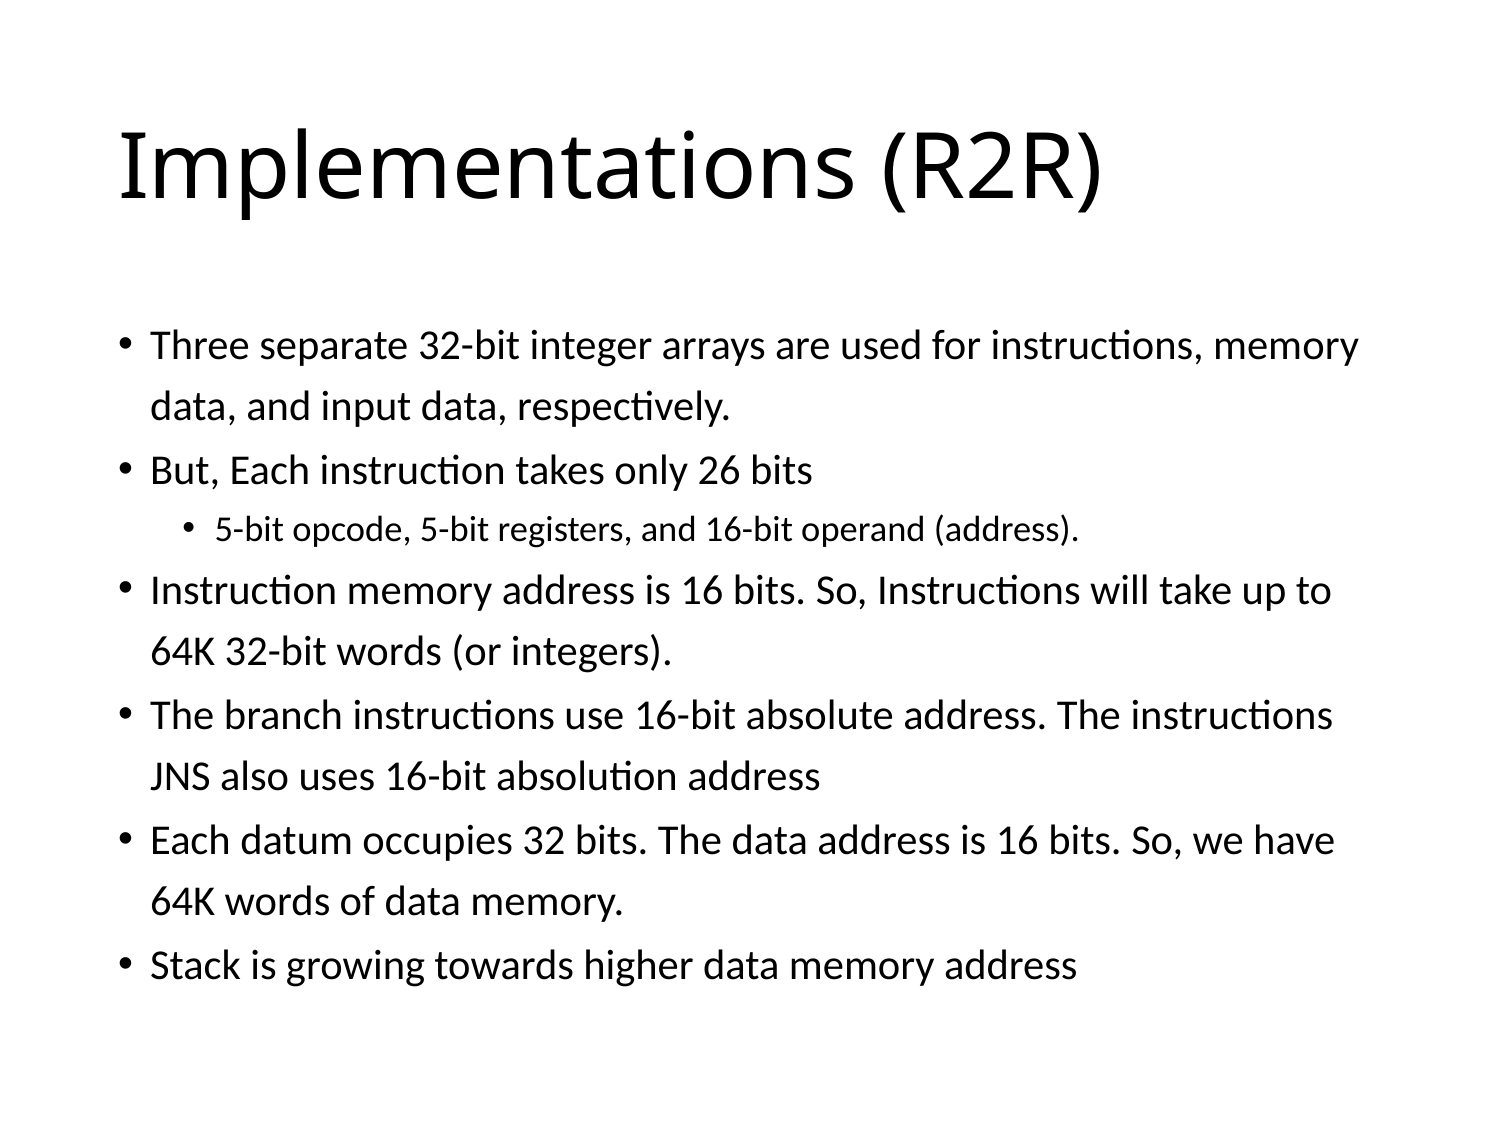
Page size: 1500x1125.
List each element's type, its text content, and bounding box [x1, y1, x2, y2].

title Implementations (R2R) [103, 59, 1397, 278]
list Three separate 32-bit integer arrays are used for instructions, memory data, and input data, respectively. But, Each instruction takes only 26 bits 5-bit opcode, 5-bit registers, and 16-bit operand (address). Instruction memory address is 16 bits. So, Instructions will take up to 64K 32-bit words (or integers). The branch instructions use 16-bit absolute address. The instructions JNS also uses 16-bit absolution address Each datum occupies 32 bits. The data address is 16 bits. So, we have 64K words of data memory. Stack is growing towards higher data memory address [103, 299, 1397, 1014]
